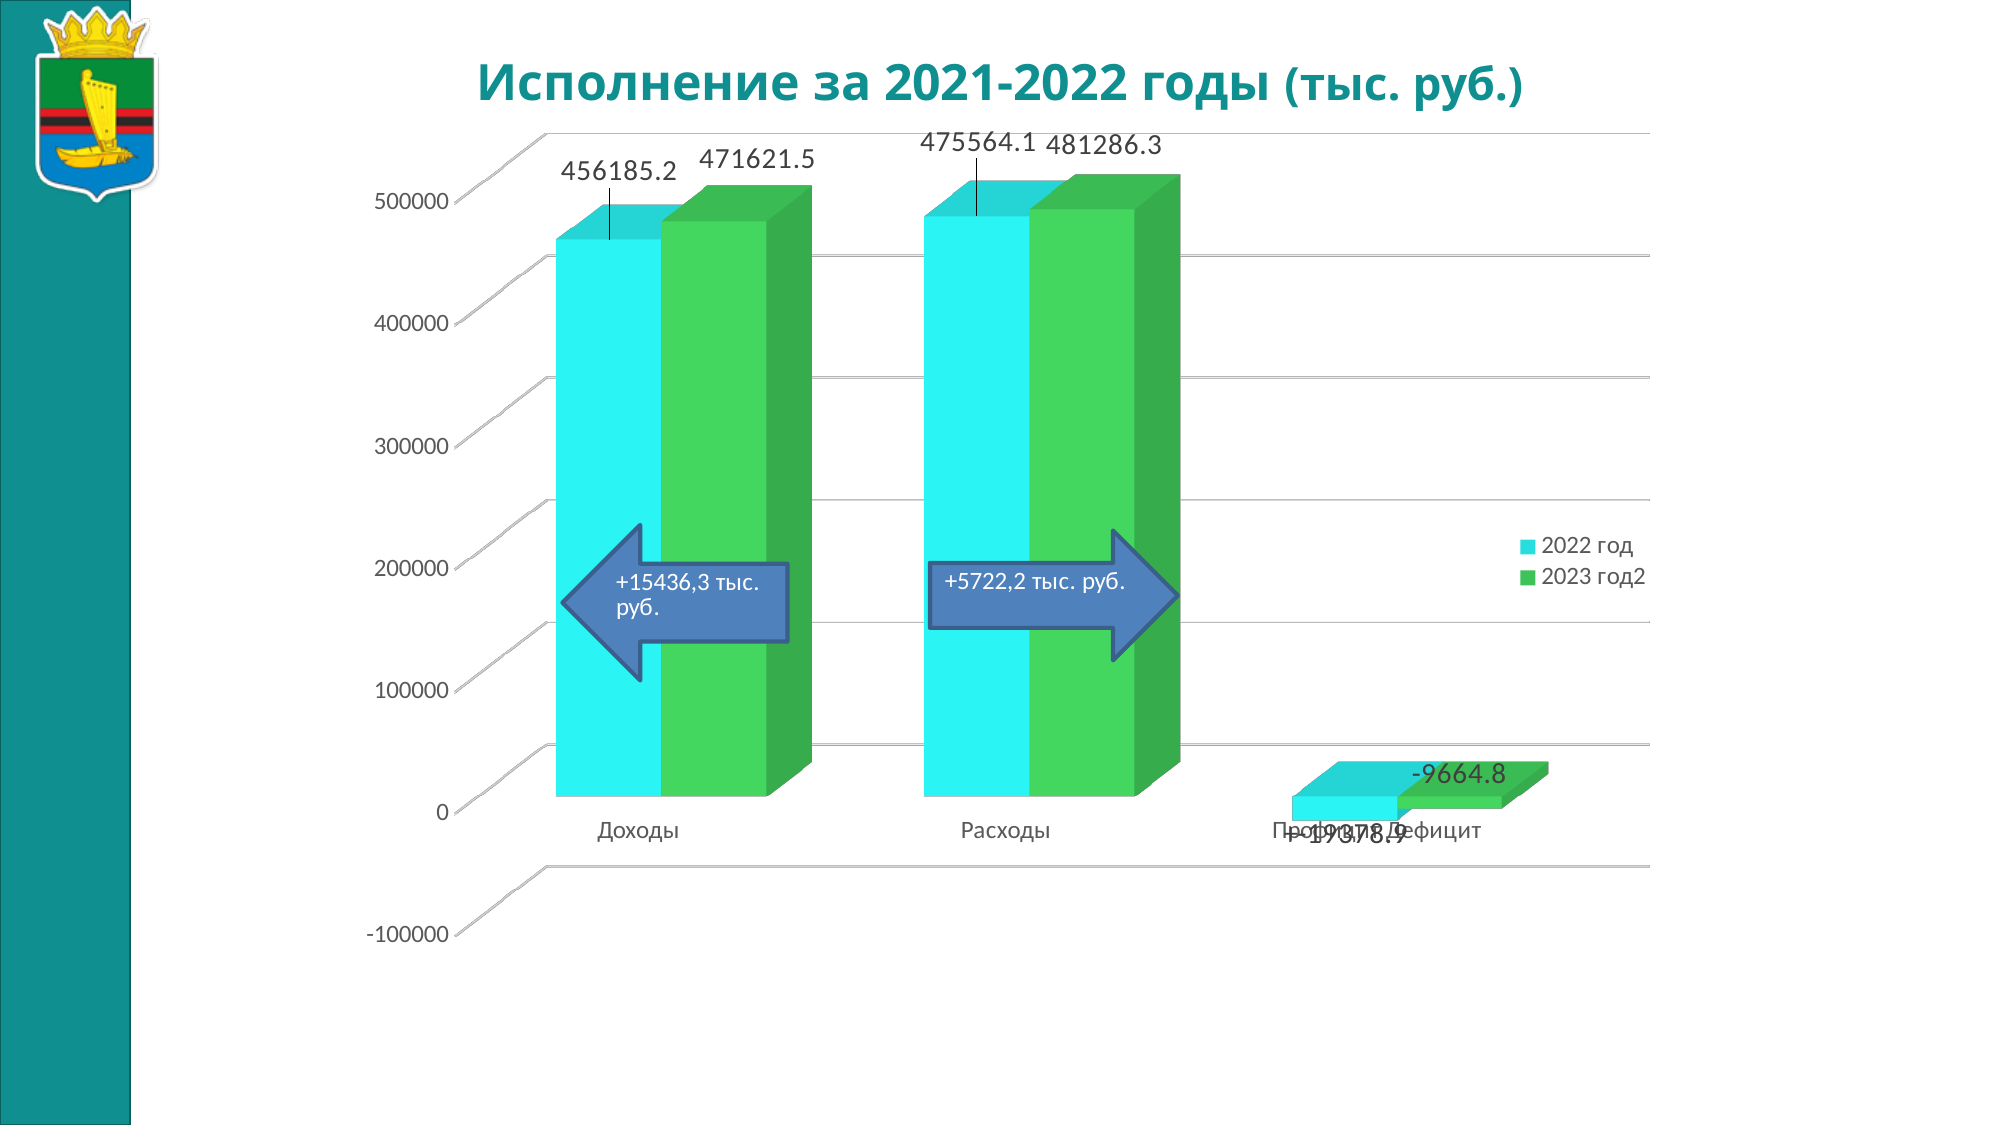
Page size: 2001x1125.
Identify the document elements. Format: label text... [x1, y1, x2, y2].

chart [332, 117, 1667, 1008]
picture [0, 0, 223, 211]
title Исполнение за 2021-2022 годы (тыс. руб.) [226, 50, 1871, 112]
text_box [0, 219, 131, 1125]
